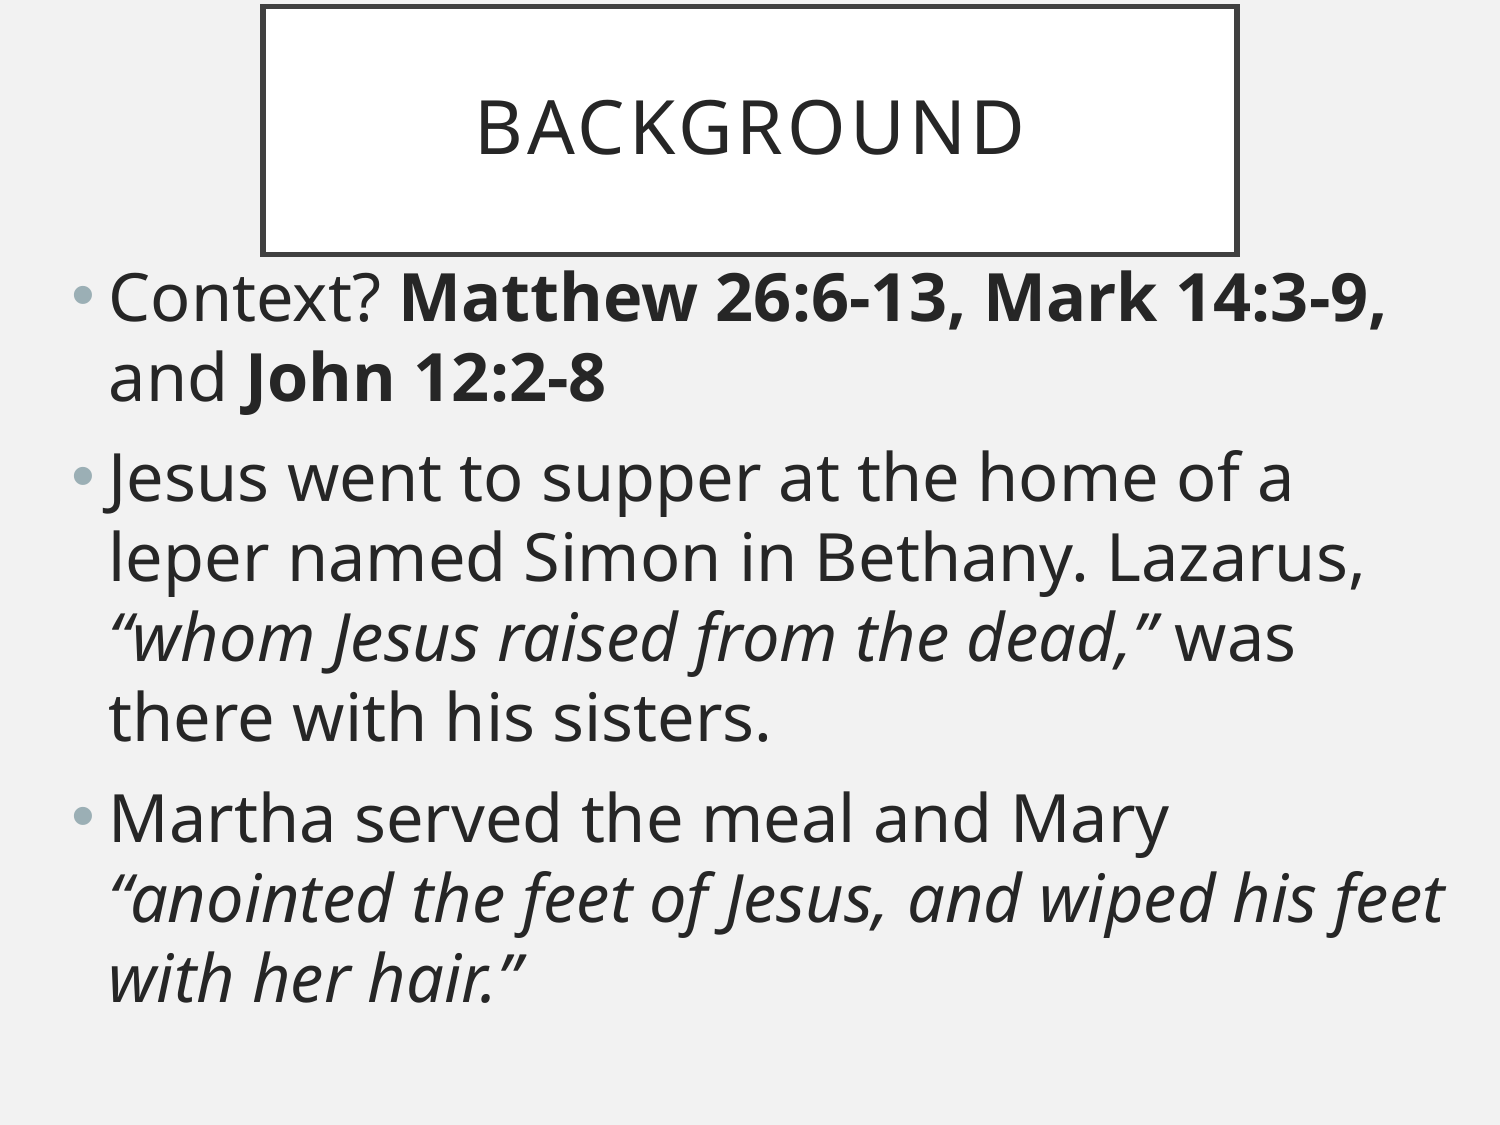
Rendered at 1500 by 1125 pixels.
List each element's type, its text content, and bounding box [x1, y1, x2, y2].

list Context? Matthew 26:6-13, Mark 14:3-9, and John 12:2-8 Jesus went to supper at the home of a leper named Simon in Bethany. Lazarus, “whom Jesus raised from the dead,” was there with his sisters. Martha served the meal and Mary “anointed the feet of Jesus, and wiped his feet with her hair.” [56, 246, 1471, 1024]
title Background [260, 4, 1240, 246]
